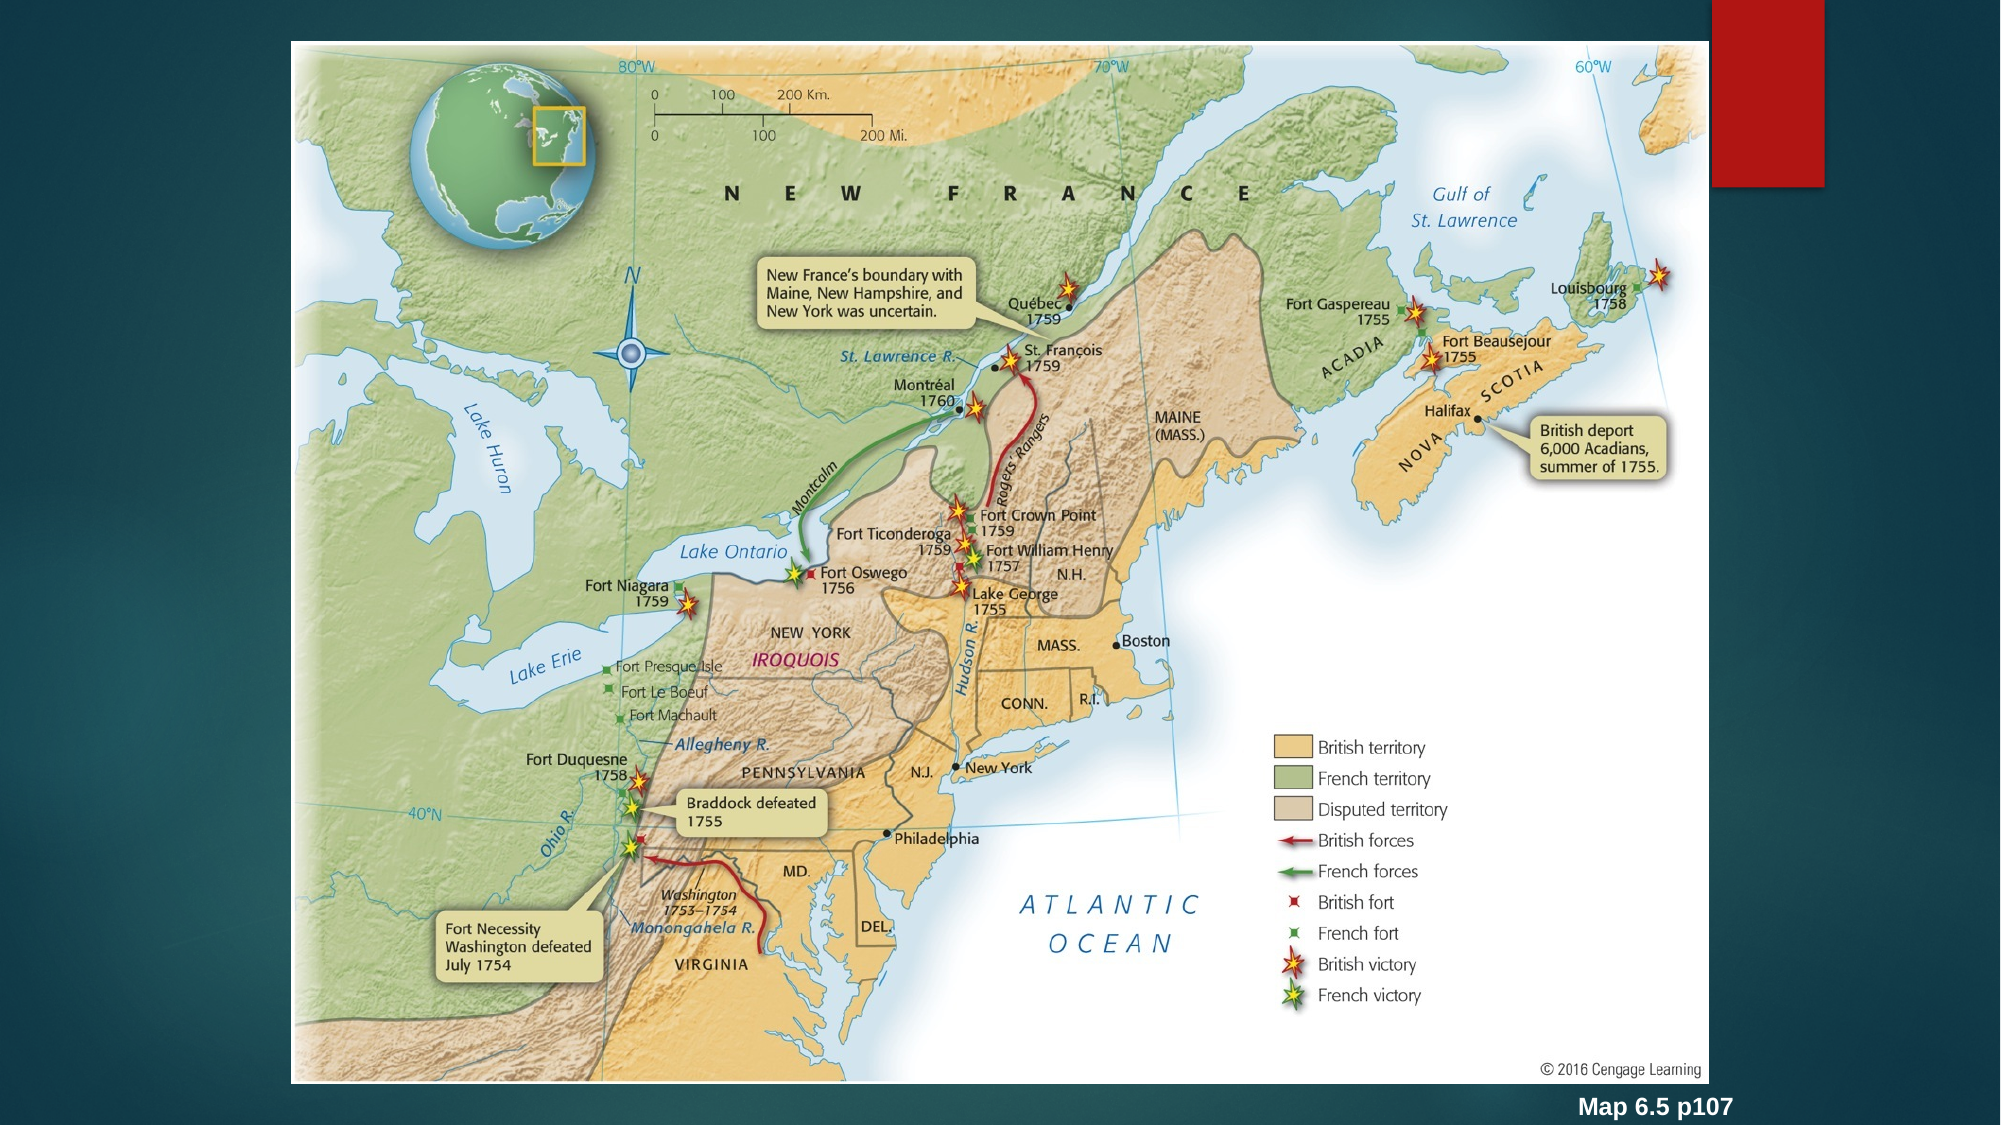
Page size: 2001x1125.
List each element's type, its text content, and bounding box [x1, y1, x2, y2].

picture [0, 0, 1709, 1125]
text_box Map 6.5 p107 [1563, 1083, 1750, 1125]
